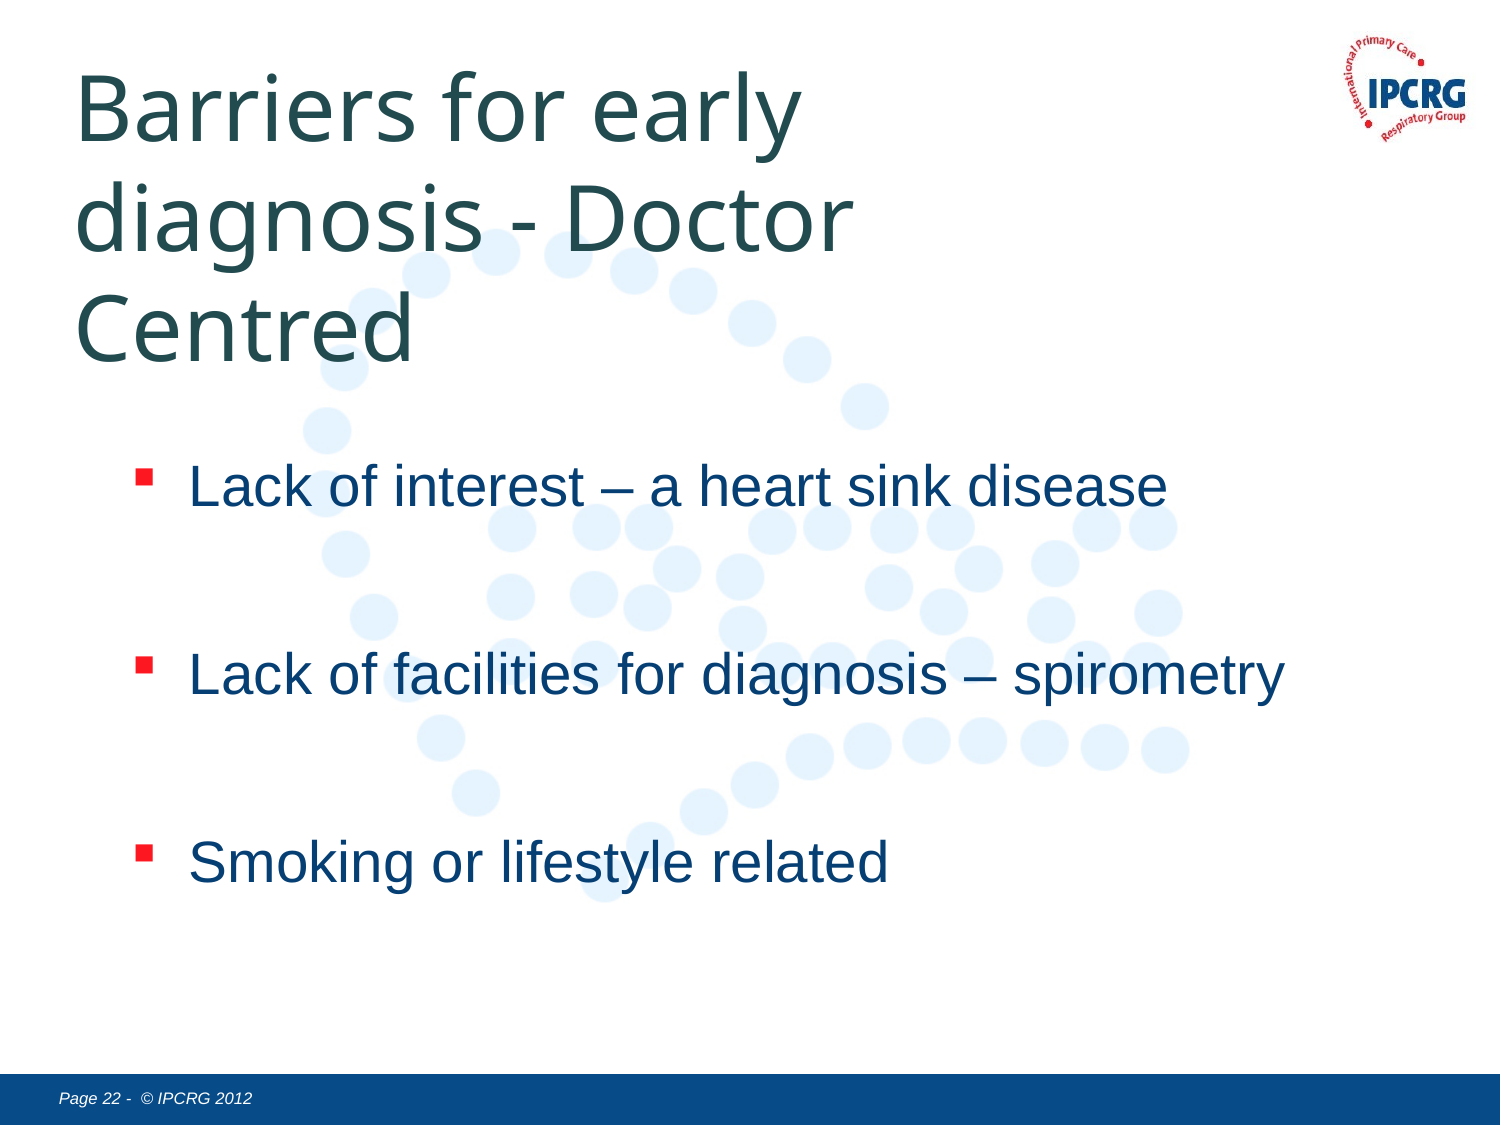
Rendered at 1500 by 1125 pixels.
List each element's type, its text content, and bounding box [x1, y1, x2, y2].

picture [275, 174, 1225, 231]
picture [1340, 30, 1476, 145]
picture [275, 871, 1225, 967]
title Barriers for early diagnosis - Doctor Centred [58, 42, 1238, 168]
list Lack of interest – a heart sink disease Lack of facilities for diagnosis – spirometry Smoking or lifestyle related [58, 231, 1335, 871]
